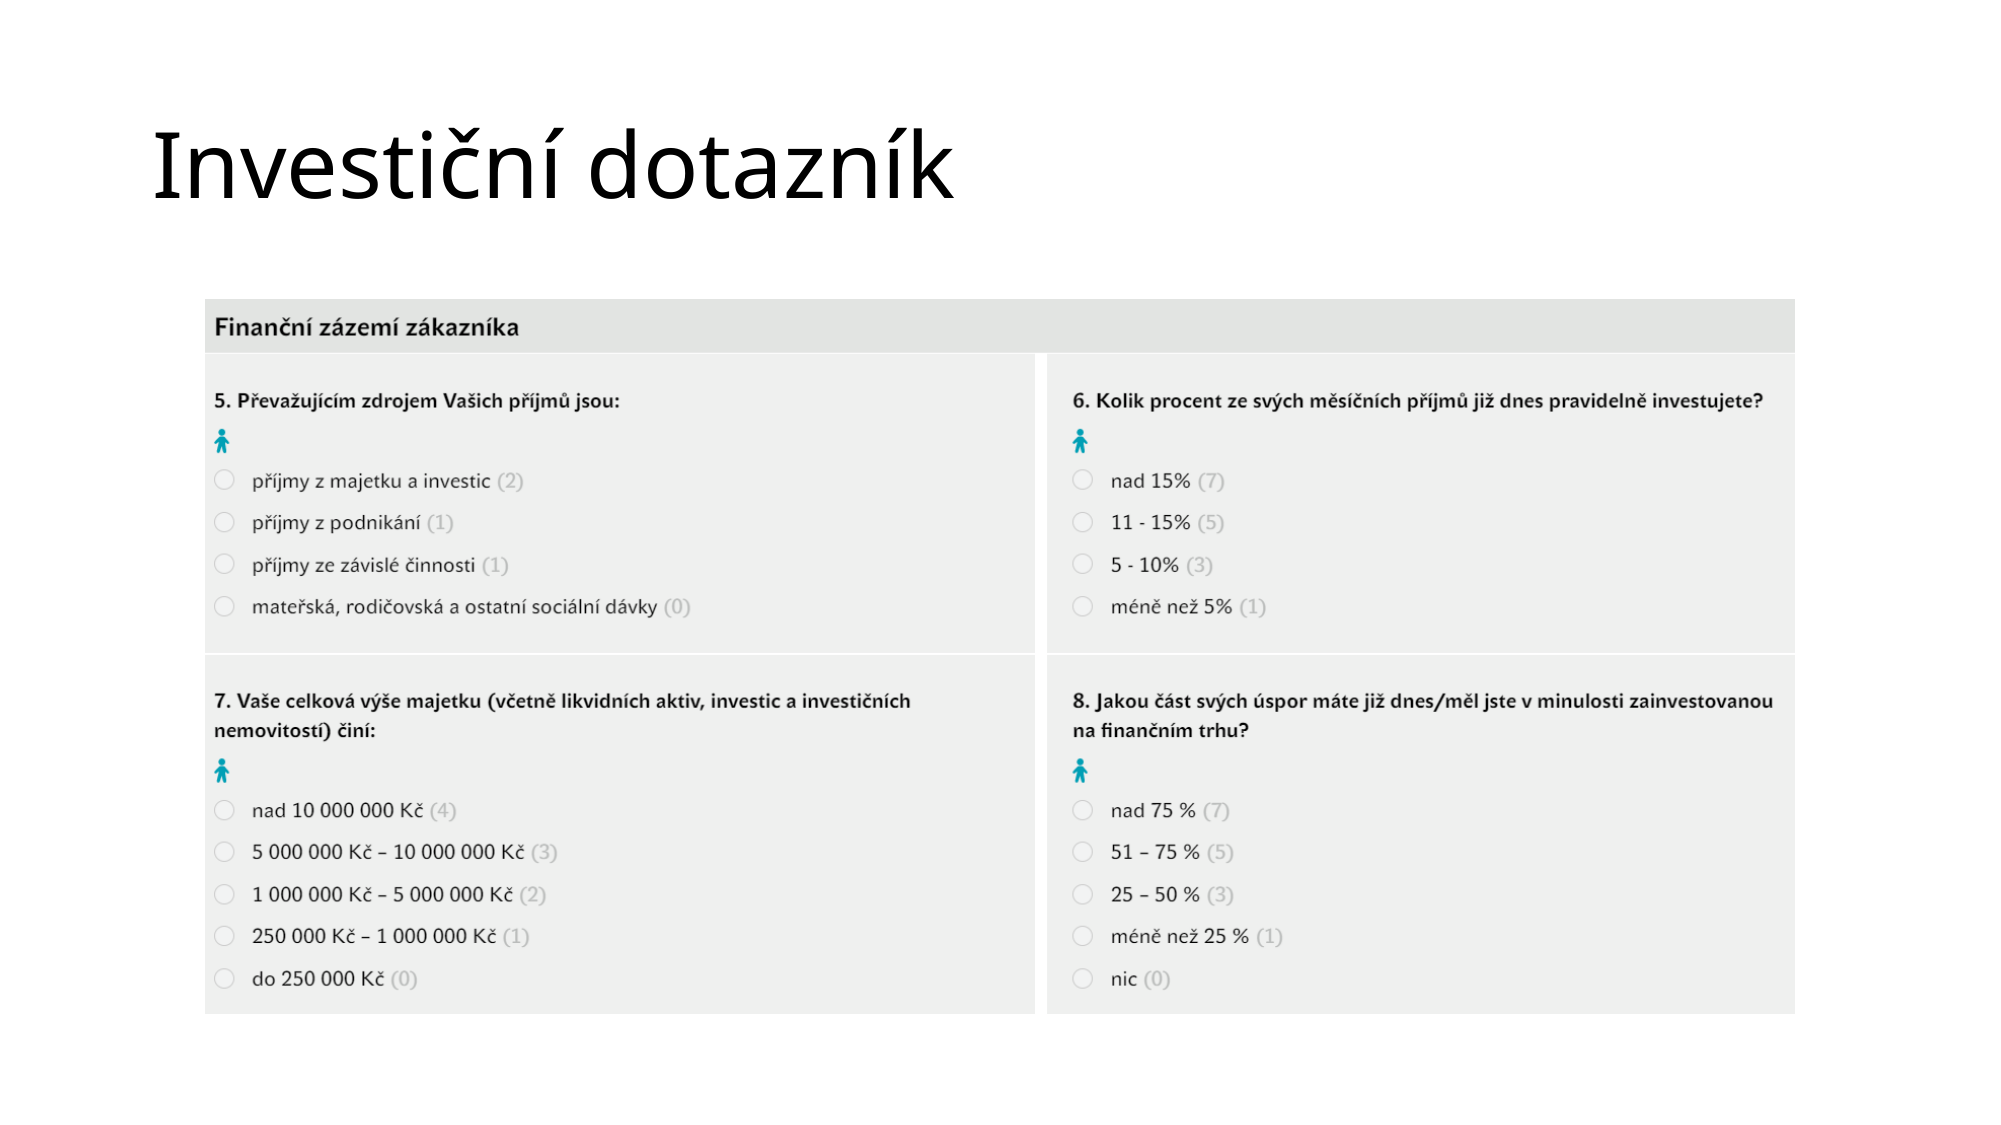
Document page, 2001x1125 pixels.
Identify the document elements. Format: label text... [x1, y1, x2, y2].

title Investiční dotazník [137, 59, 1863, 278]
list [205, 299, 1795, 1014]
